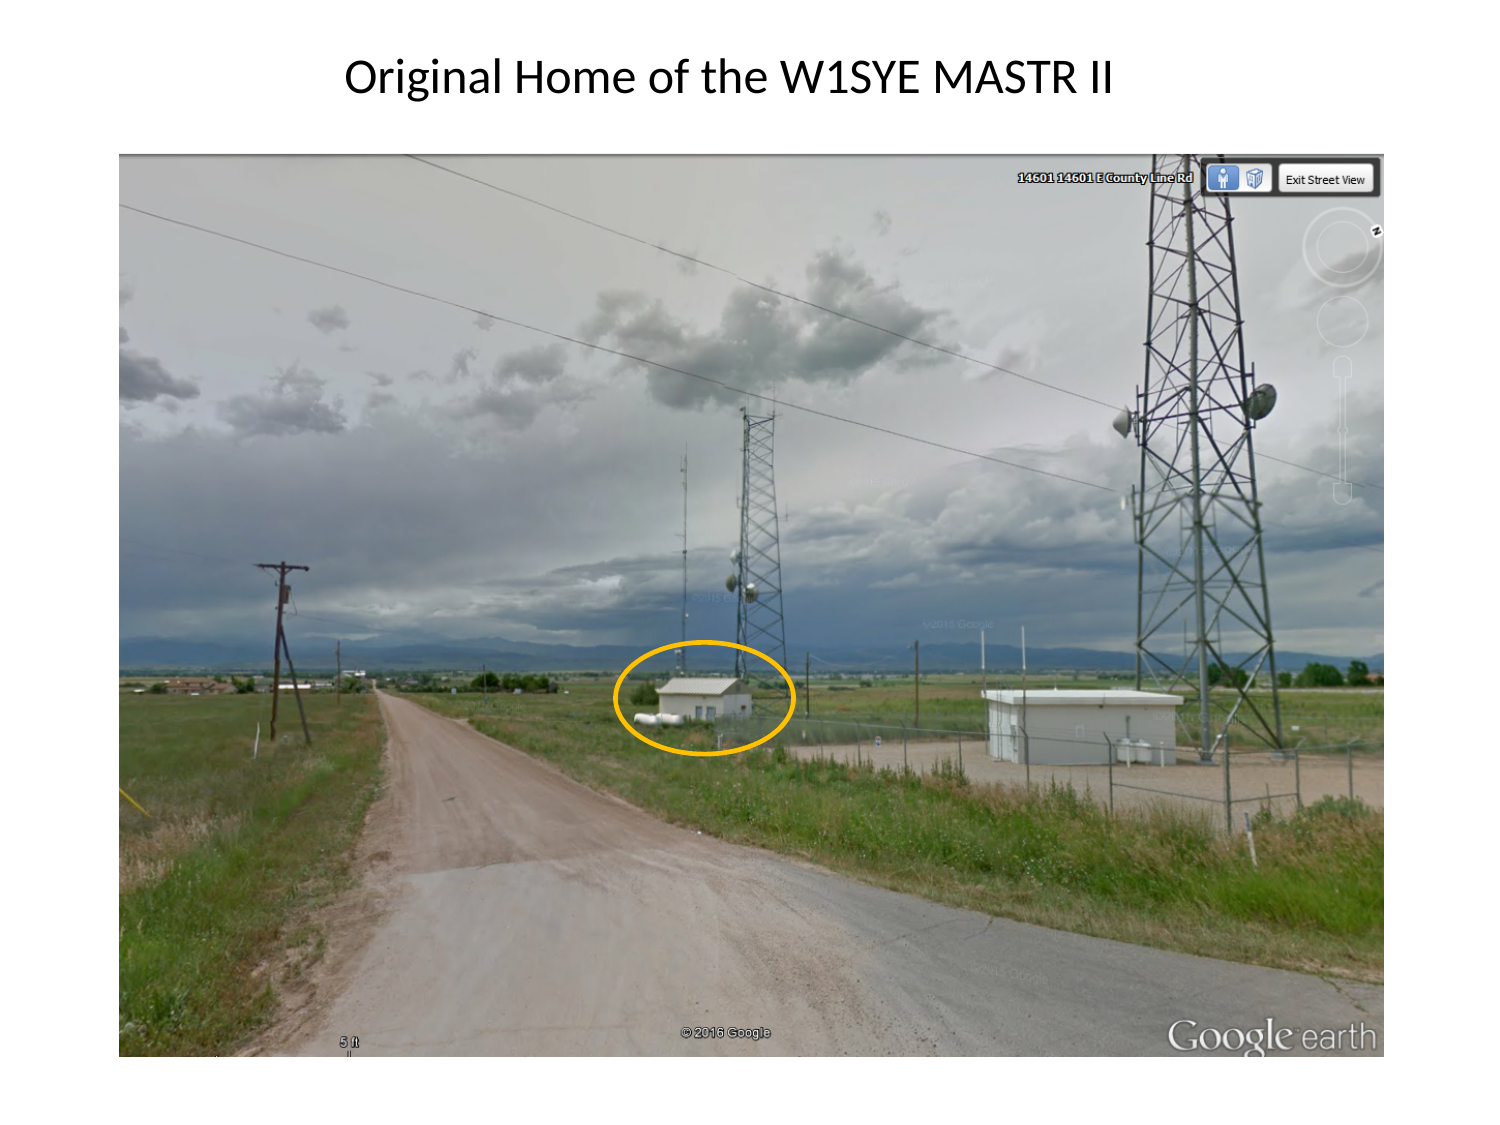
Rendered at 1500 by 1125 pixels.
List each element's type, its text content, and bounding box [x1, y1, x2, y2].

picture [119, 153, 1384, 1057]
text_box Original Home of the W1SYE MASTR II [319, 35, 1151, 111]
